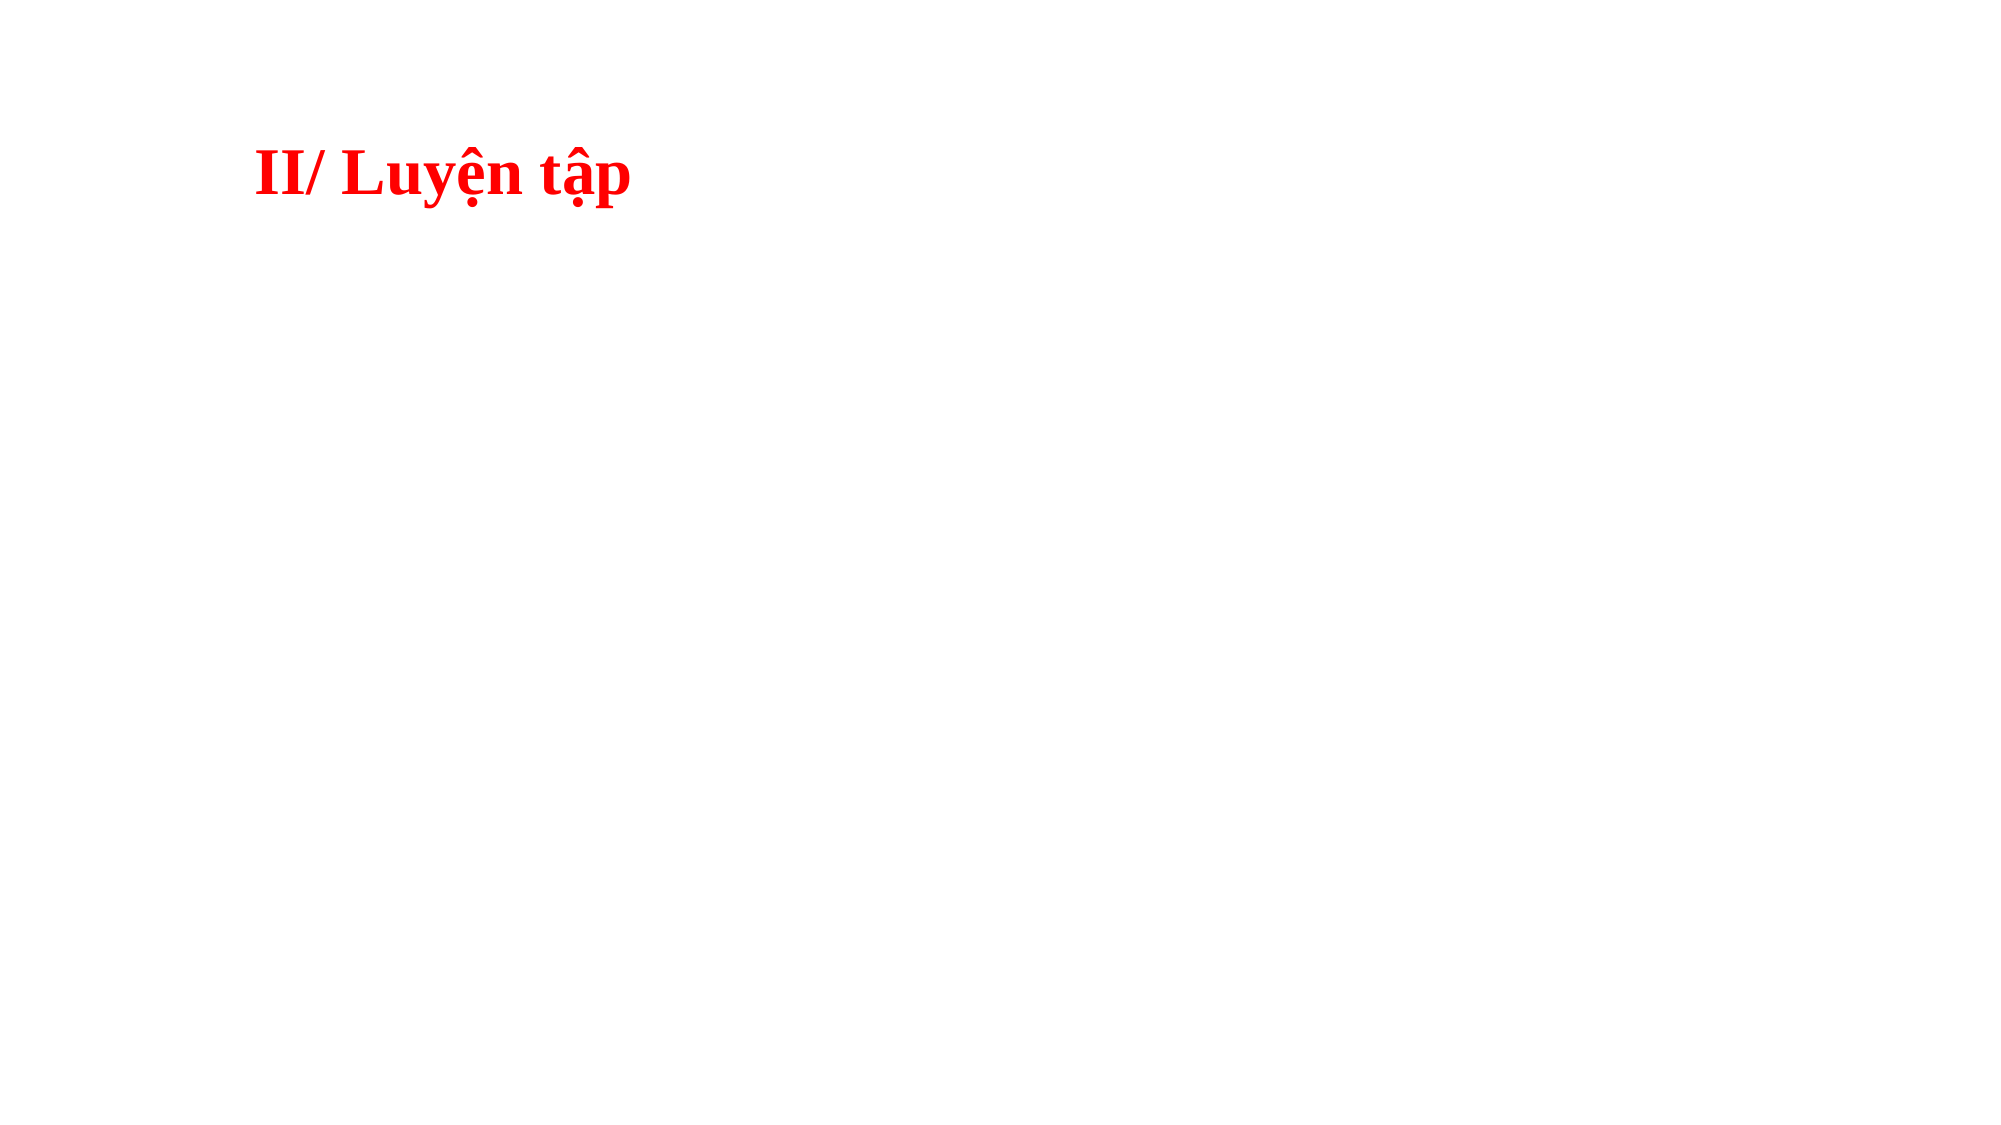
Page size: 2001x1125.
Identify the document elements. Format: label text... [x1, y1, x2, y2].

text_box II/ Luyện tập [55, 129, 832, 465]
